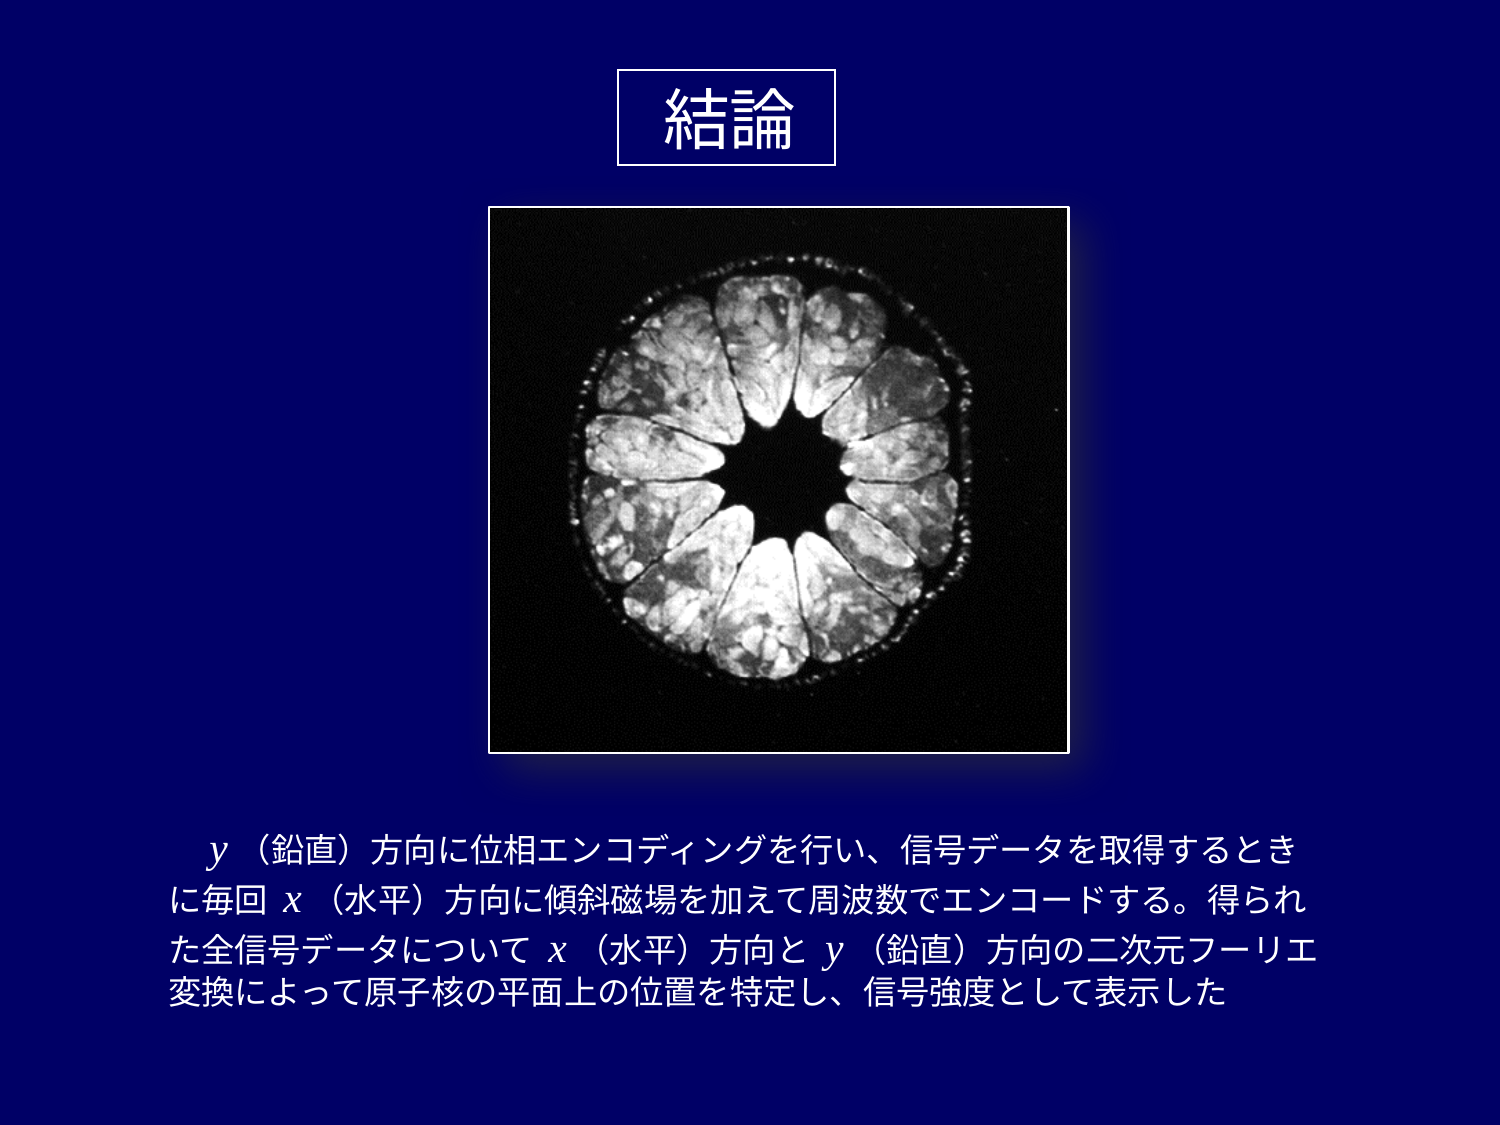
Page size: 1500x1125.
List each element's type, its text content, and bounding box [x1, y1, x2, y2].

text_box y（鉛直）方向に位相エンコディングを行い、信号データを取得するときに毎回 x（水平）方向に傾斜磁場を加えて周波数でエンコードする。得られた全信号データについて x（水平）方向と y（鉛直）方向の二次元フーリエ変換によって原子核の平面上の位置を特定し、信号強度として表示した [153, 813, 1347, 1019]
text_box 結論 [617, 70, 836, 166]
picture [489, 207, 1068, 753]
